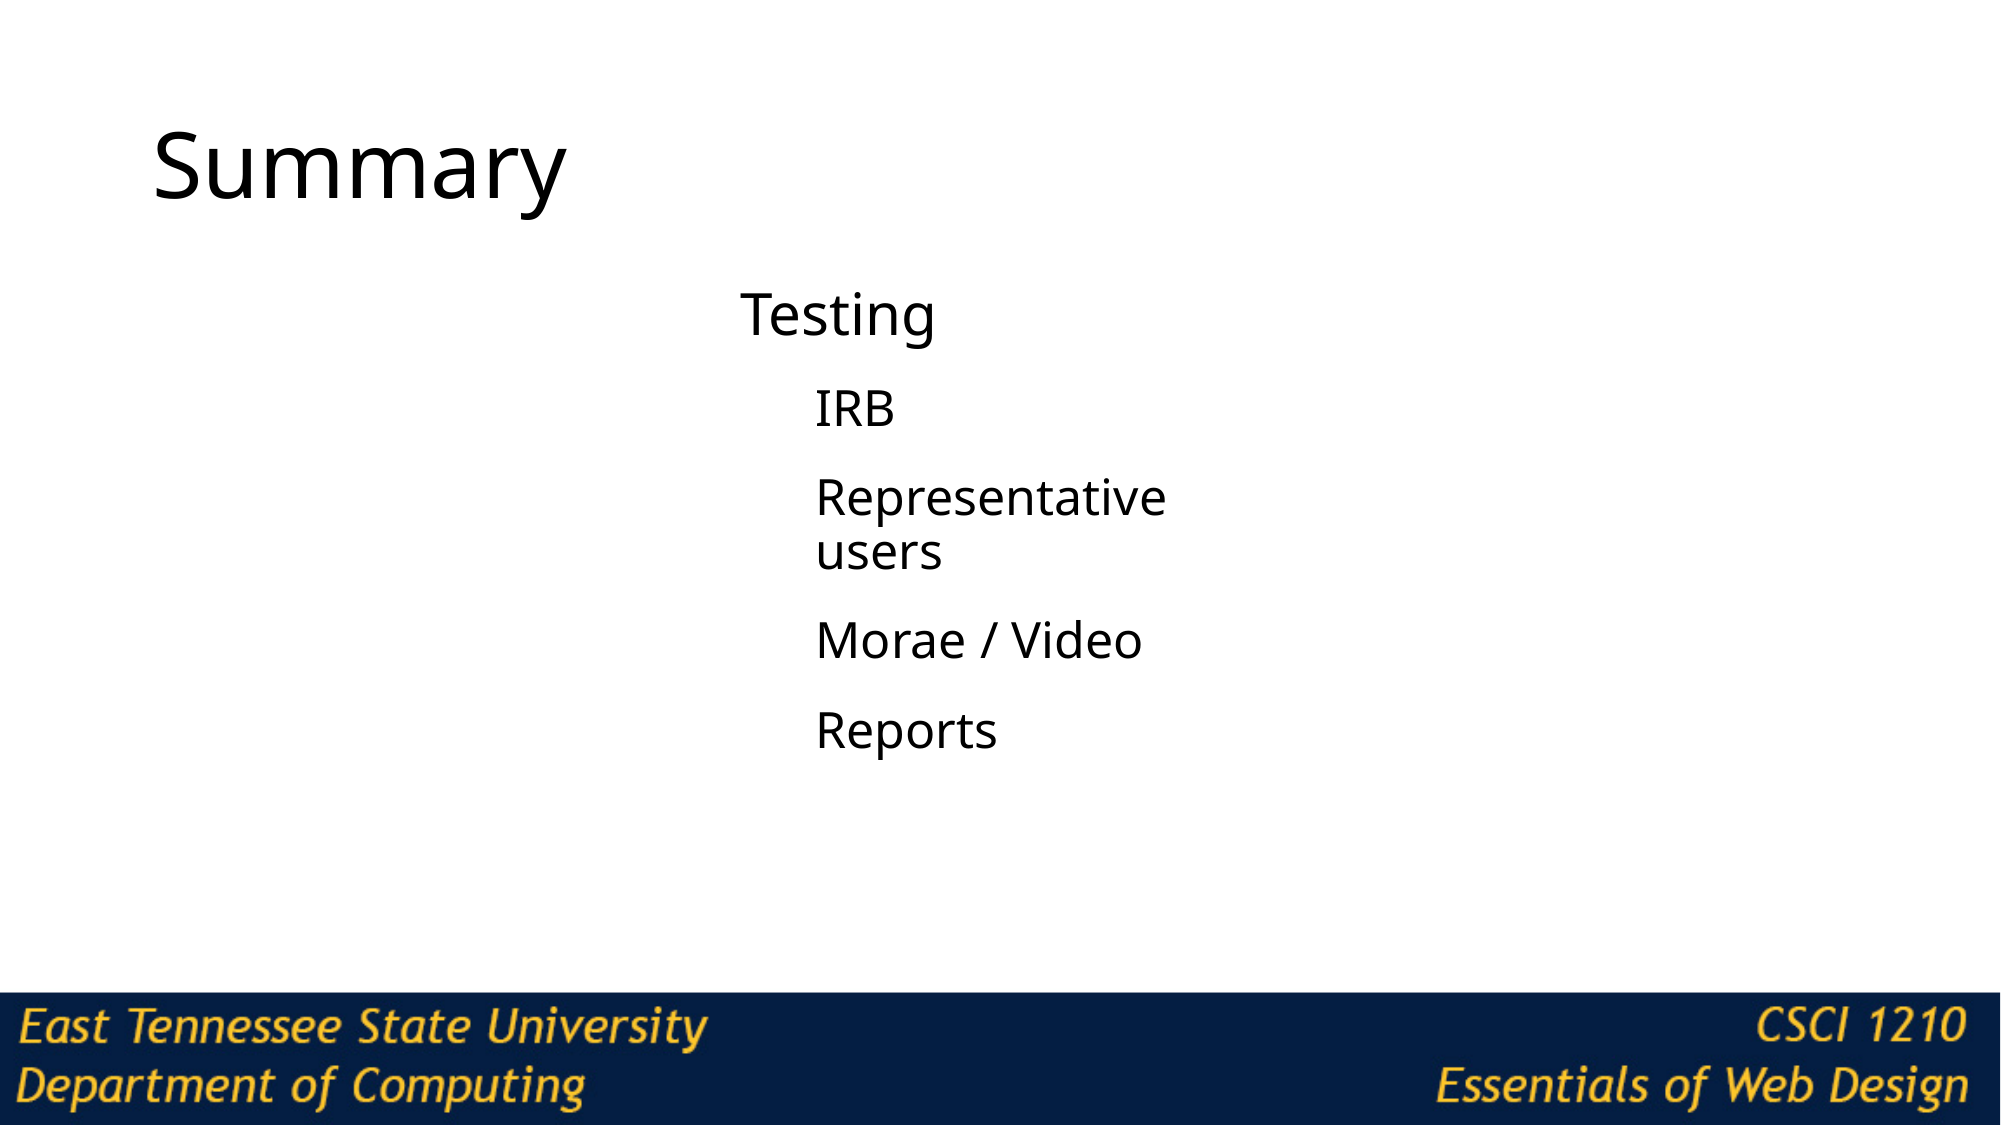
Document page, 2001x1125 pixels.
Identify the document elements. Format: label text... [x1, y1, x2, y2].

list Testing IRB Representative users Morae / Video Reports [725, 277, 1288, 762]
title Summary [137, 59, 1863, 278]
picture [0, 0, 2001, 1125]
